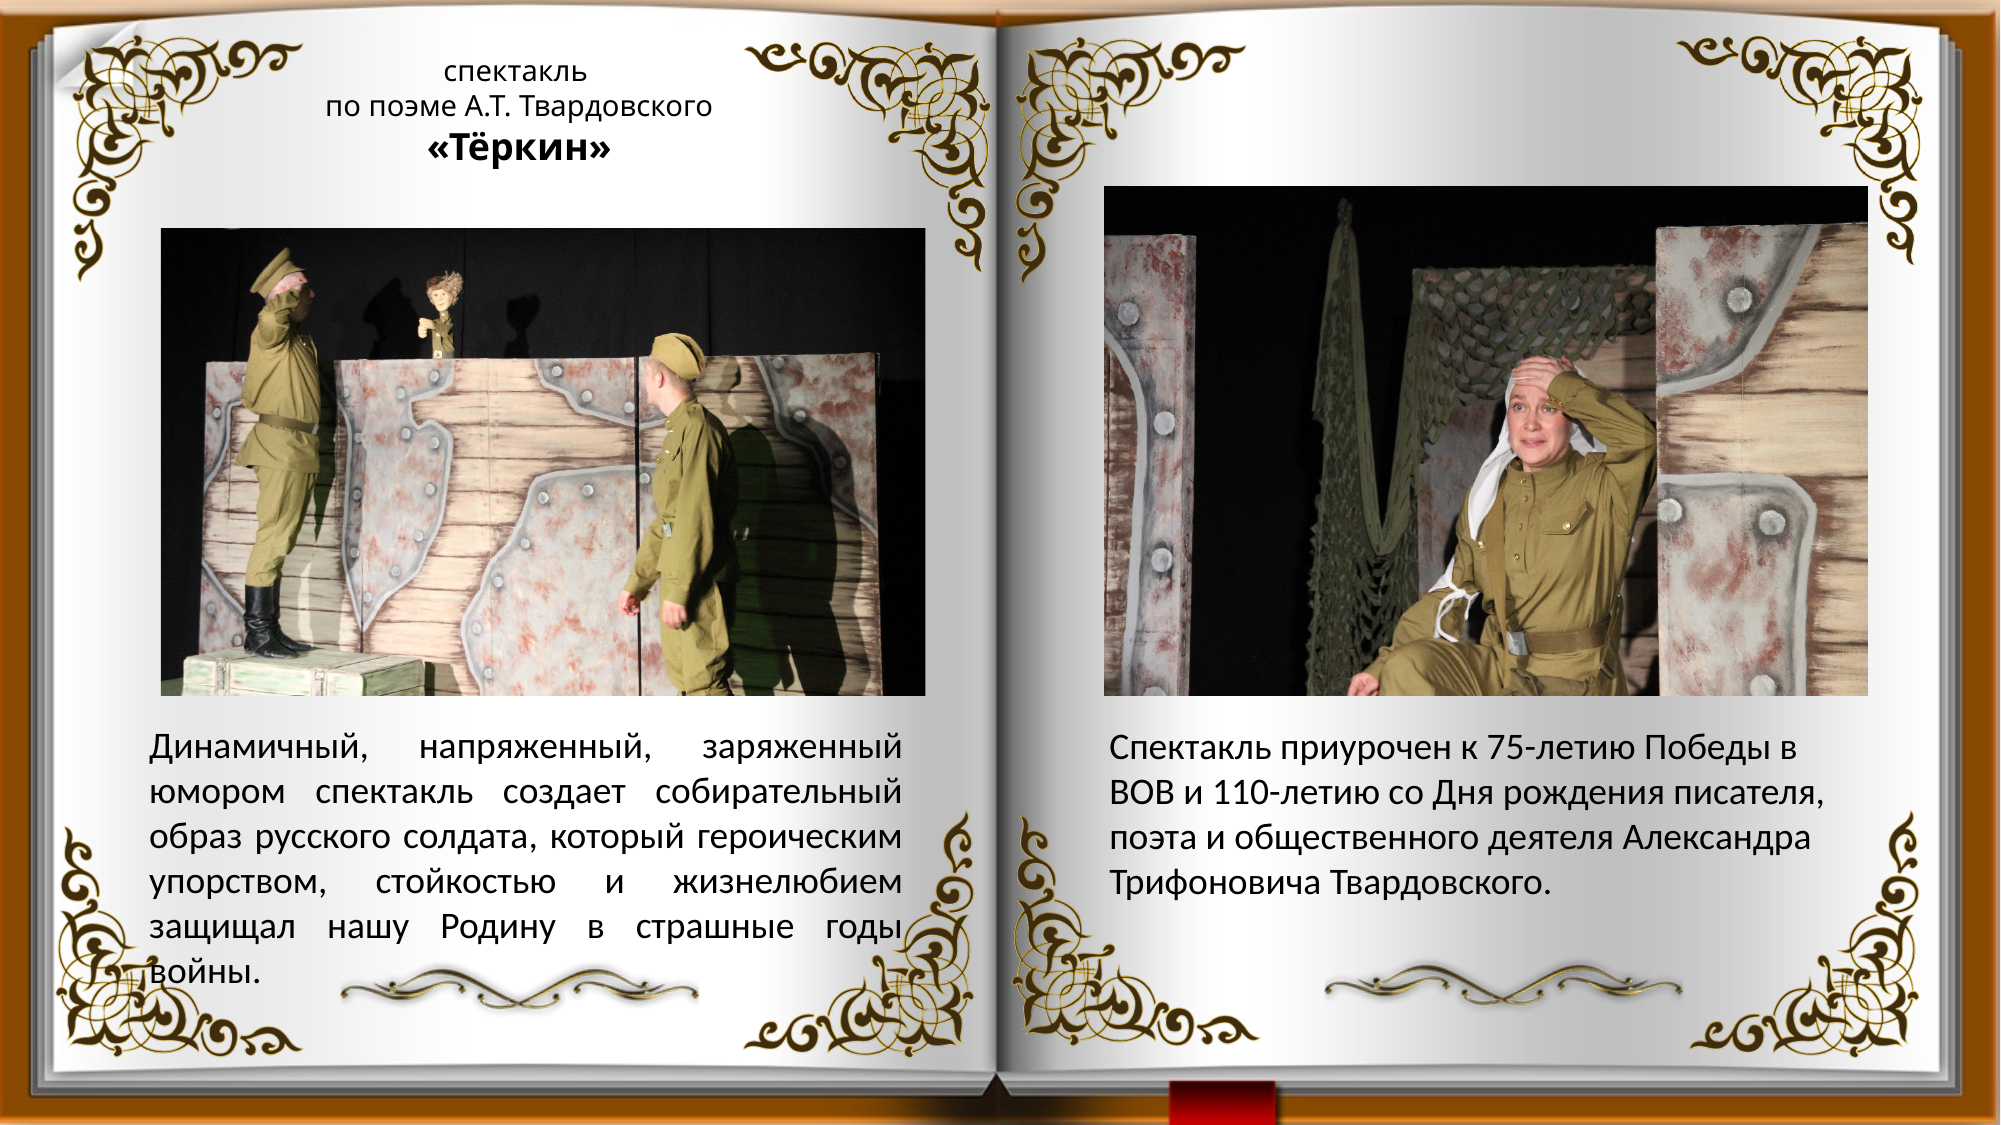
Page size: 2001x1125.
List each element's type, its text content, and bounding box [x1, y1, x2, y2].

text_box Динамичный, напряженный, заряженный юмором спектакль создает собирательный образ русского солдата, который героическим упорством, стойкостью и жизнелюбием защищал нашу Родину в страшные годы войны. [134, 713, 919, 999]
text_box Спектакль приурочен к 75-летию Победы в ВОВ и 110-летию со Дня рождения писателя, поэта и общественного деятеля Александра Трифоновича Твардовского. [1094, 714, 1868, 910]
text_box спектакль по поэме А.Т. Твардовского «Тёркин» [319, 45, 736, 176]
picture [0, 0, 2001, 1125]
